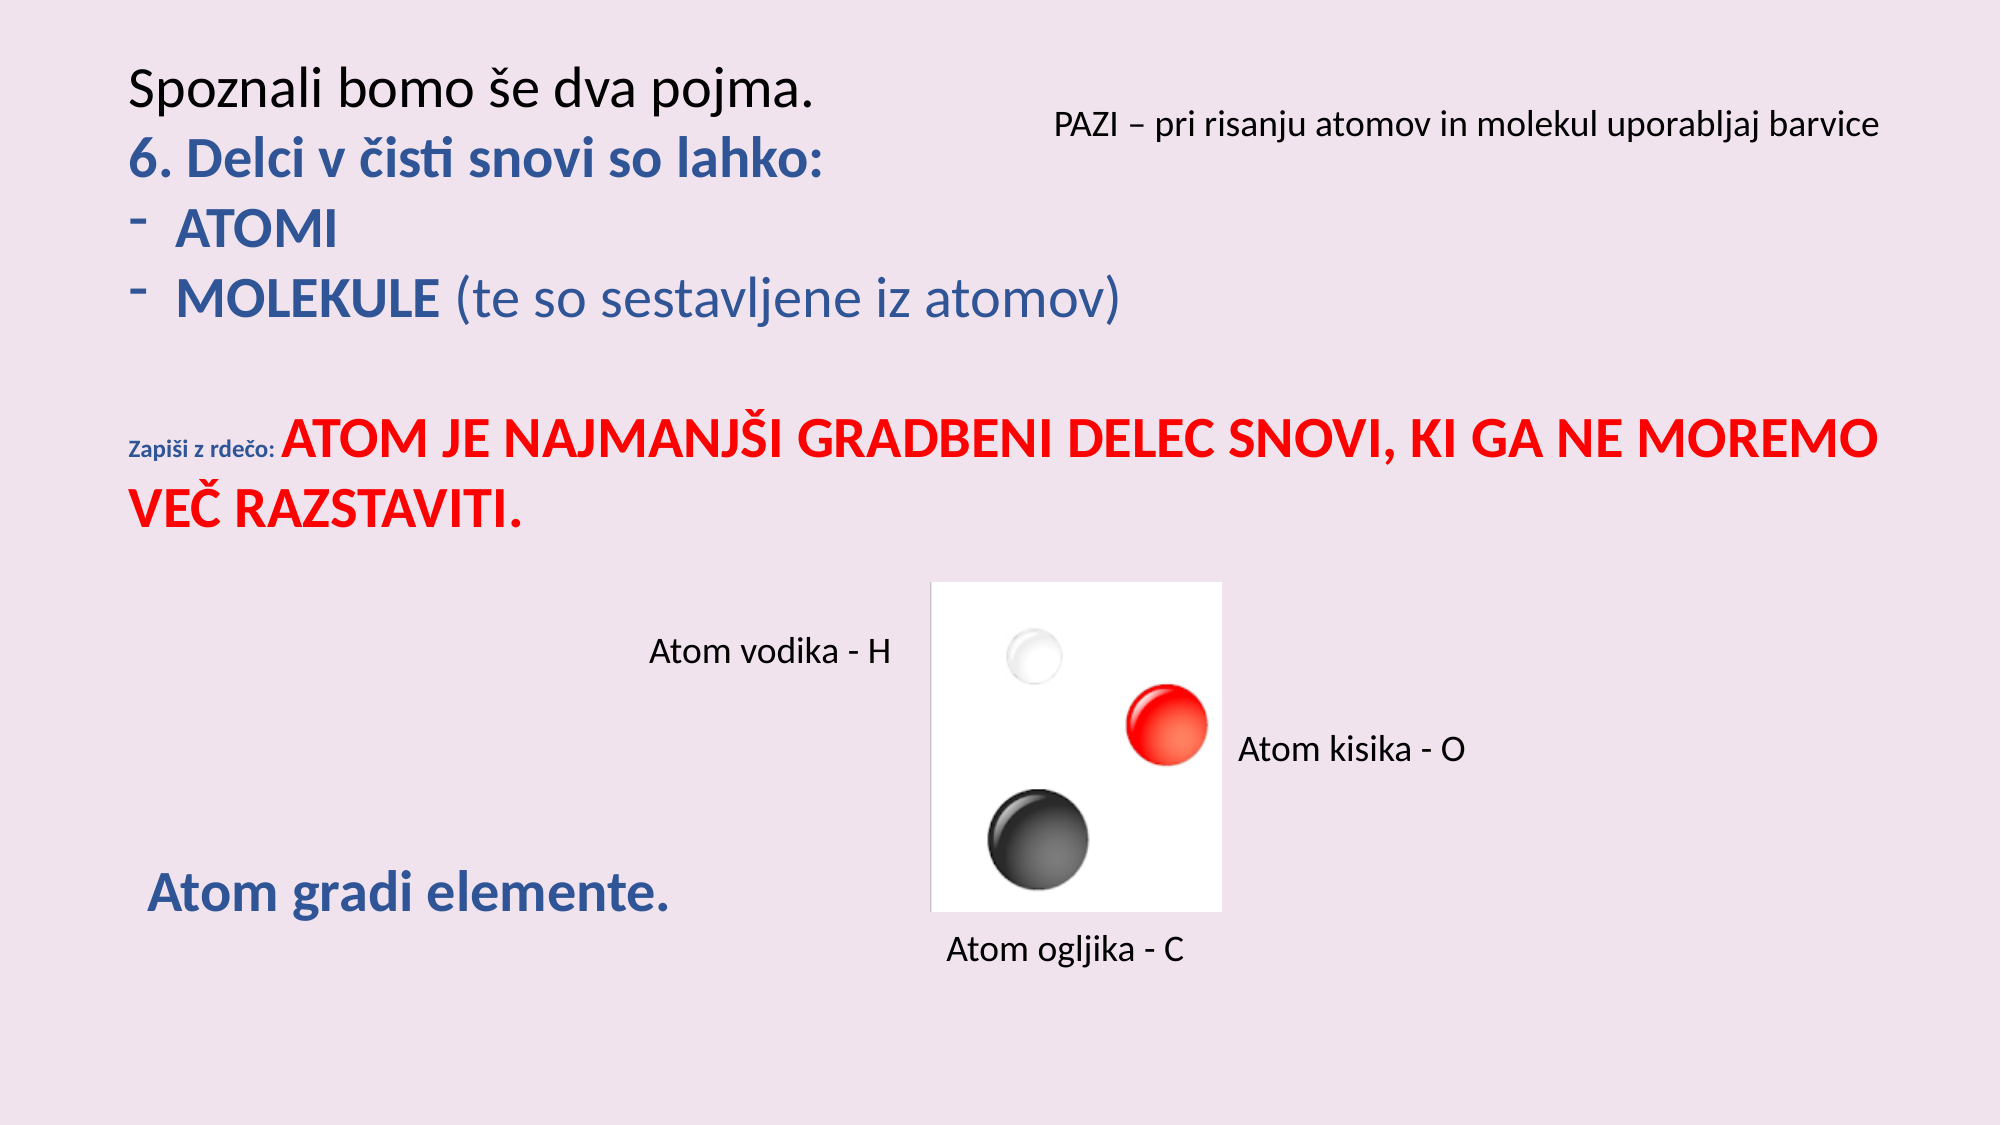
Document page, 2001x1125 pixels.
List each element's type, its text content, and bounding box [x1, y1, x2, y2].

picture [930, 582, 1223, 912]
text_box Atom ogljika - C [931, 916, 1200, 977]
text_box PAZI – pri risanju atomov in molekul uporabljaj barvice [1038, 91, 1896, 152]
text_box Atom vodika - H [634, 619, 907, 679]
text_box Atom kisika - O [1223, 716, 1481, 777]
text_box Atom gradi elemente. [132, 845, 700, 976]
text_box Spoznali bomo še dva pojma. 6. Delci v čisti snovi so lahko: ATOMI MOLEKULE (te so sestavljene iz atomov) Zapiši z rdečo: ATOM JE NAJMANJŠI GRADBENI DELEC SNOVI, KI GA NE MOREMO VEČ RAZSTAVITI. [114, 42, 1919, 547]
